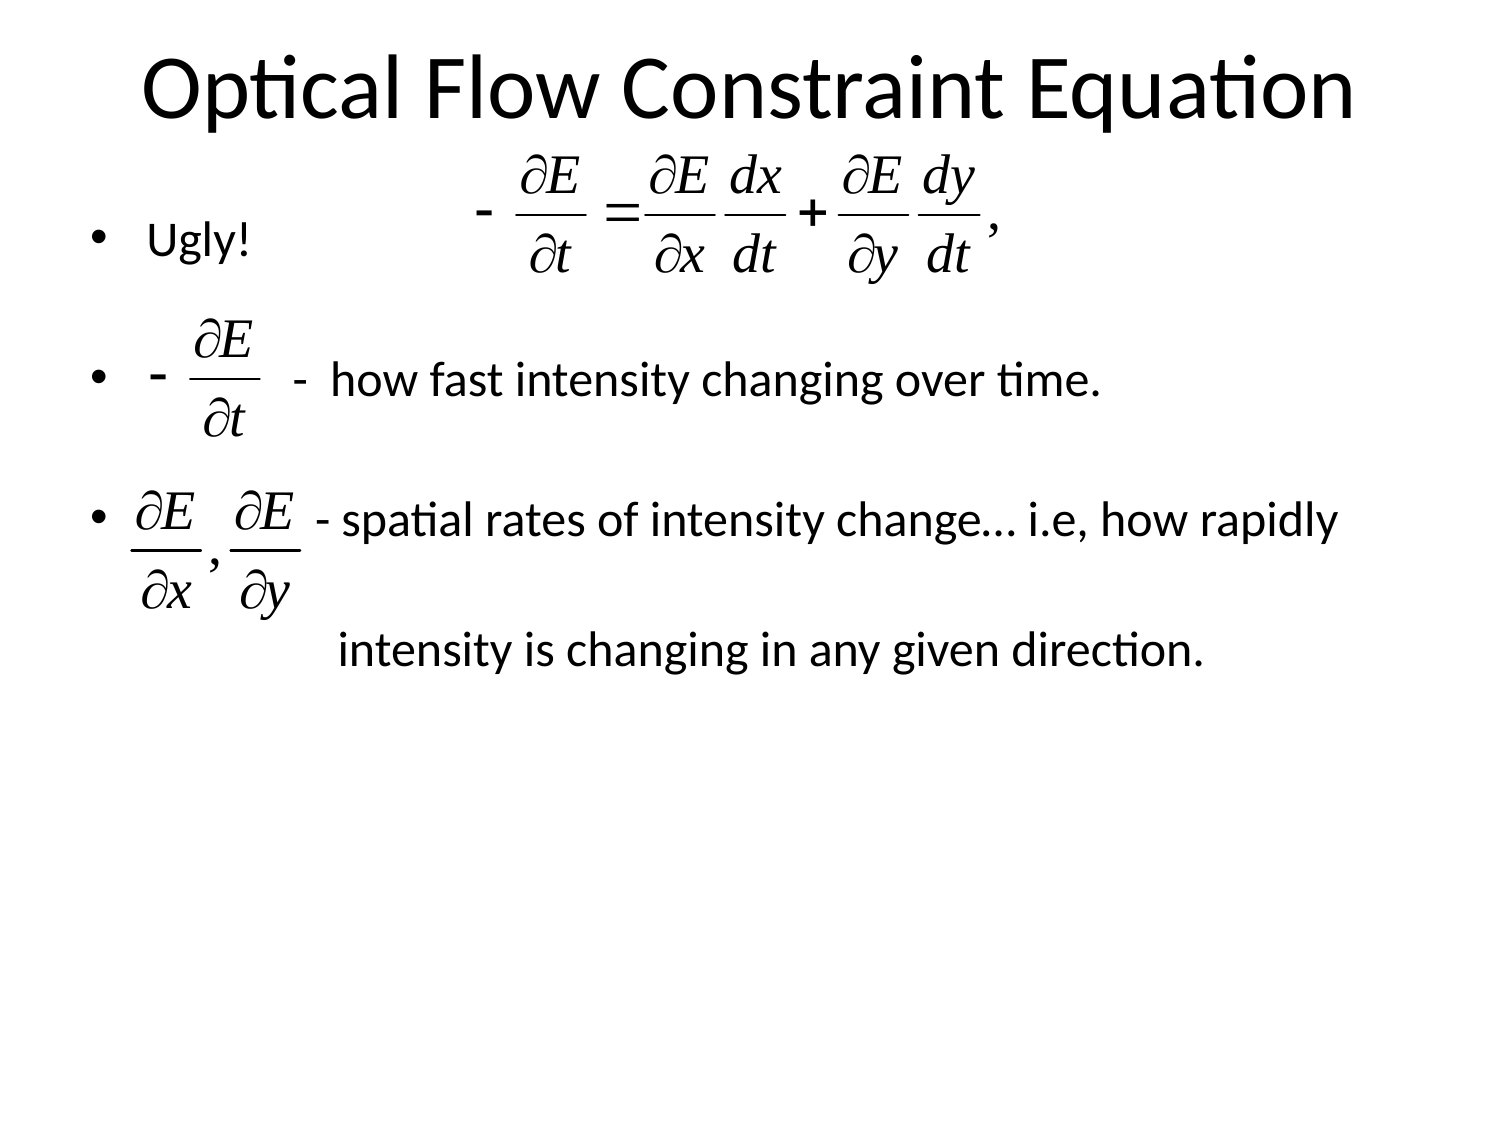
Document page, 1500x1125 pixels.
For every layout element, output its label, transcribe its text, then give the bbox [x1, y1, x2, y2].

list Ugly! - how fast intensity changing over time. - spatial rates of intensity change… i.e, how rapidly intensity is changing in any given direction. [74, 176, 1426, 872]
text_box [140, 304, 272, 450]
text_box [121, 475, 314, 630]
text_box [466, 140, 1013, 295]
title Optical Flow Constraint Equation [0, 0, 1500, 176]
